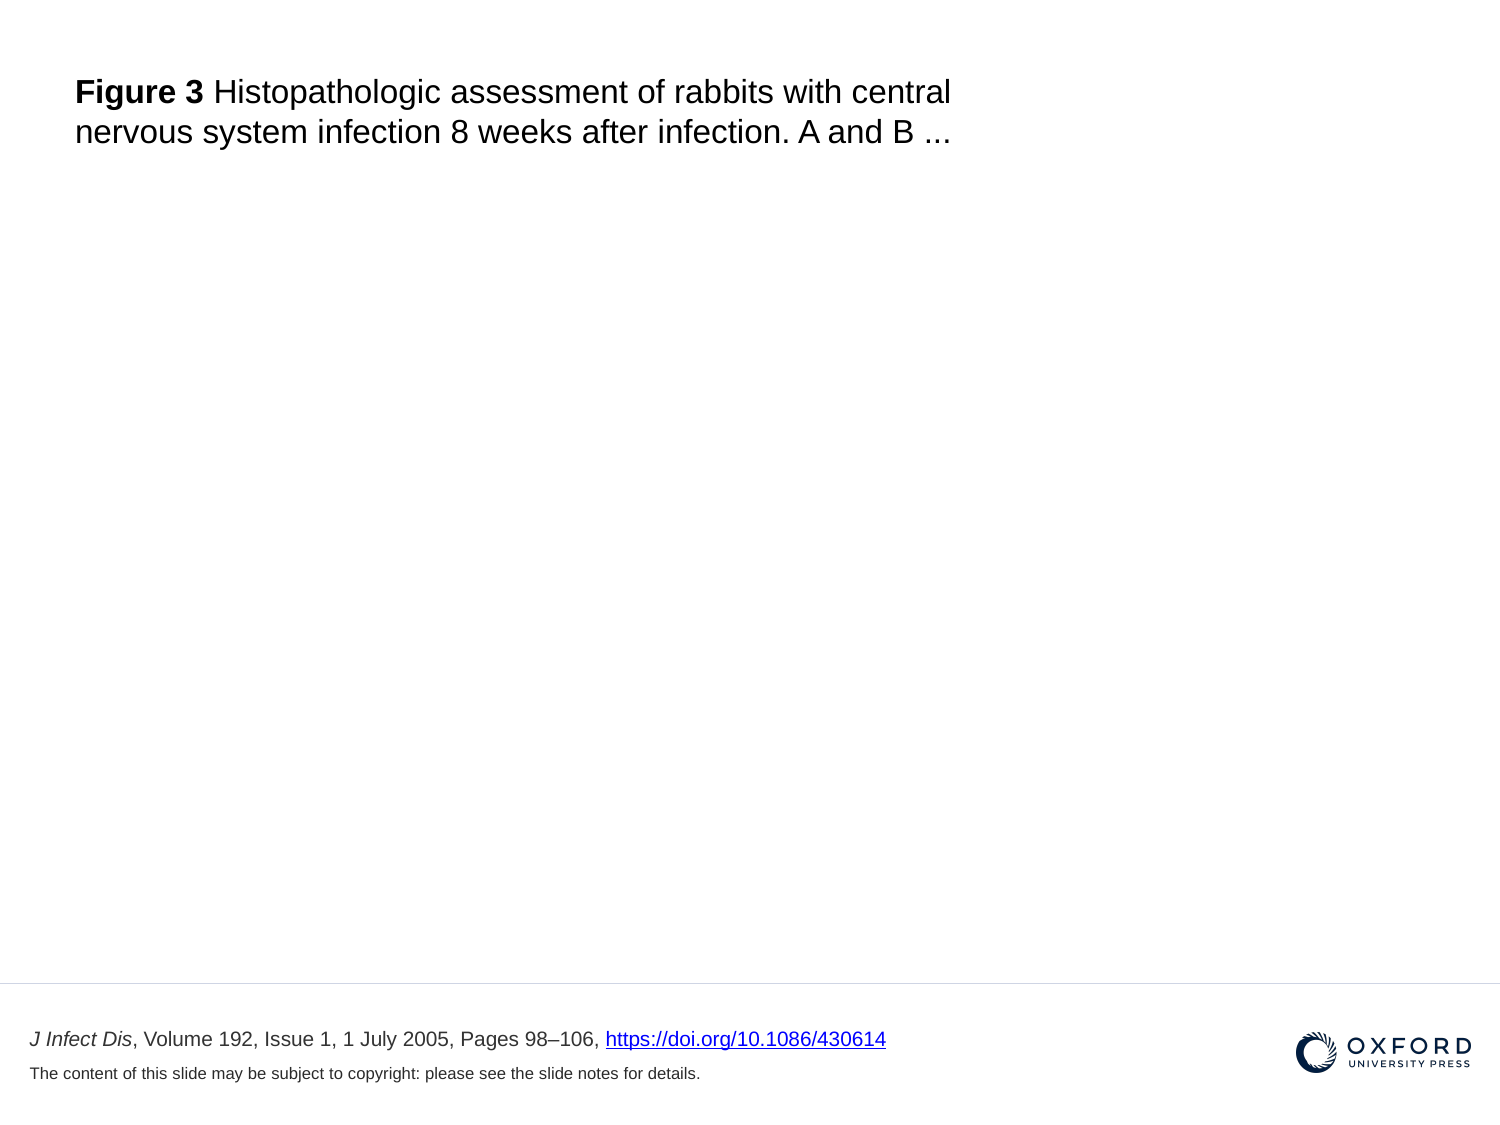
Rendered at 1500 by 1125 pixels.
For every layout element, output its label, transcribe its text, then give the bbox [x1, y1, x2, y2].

picture [1296, 1032, 1471, 1073]
title Figure 3 Histopathologic assessment of rabbits with central nervous system infection 8 weeks after infection. A and B ... [75, 69, 1078, 171]
footer J Infect Dis, Volume 192, Issue 1, 1 July 2005, Pages 98–106, https://doi.org/10.1086/430614 The content of this slide may be subject to copyright: please see the slide notes for details. [0, 983, 1260, 1125]
